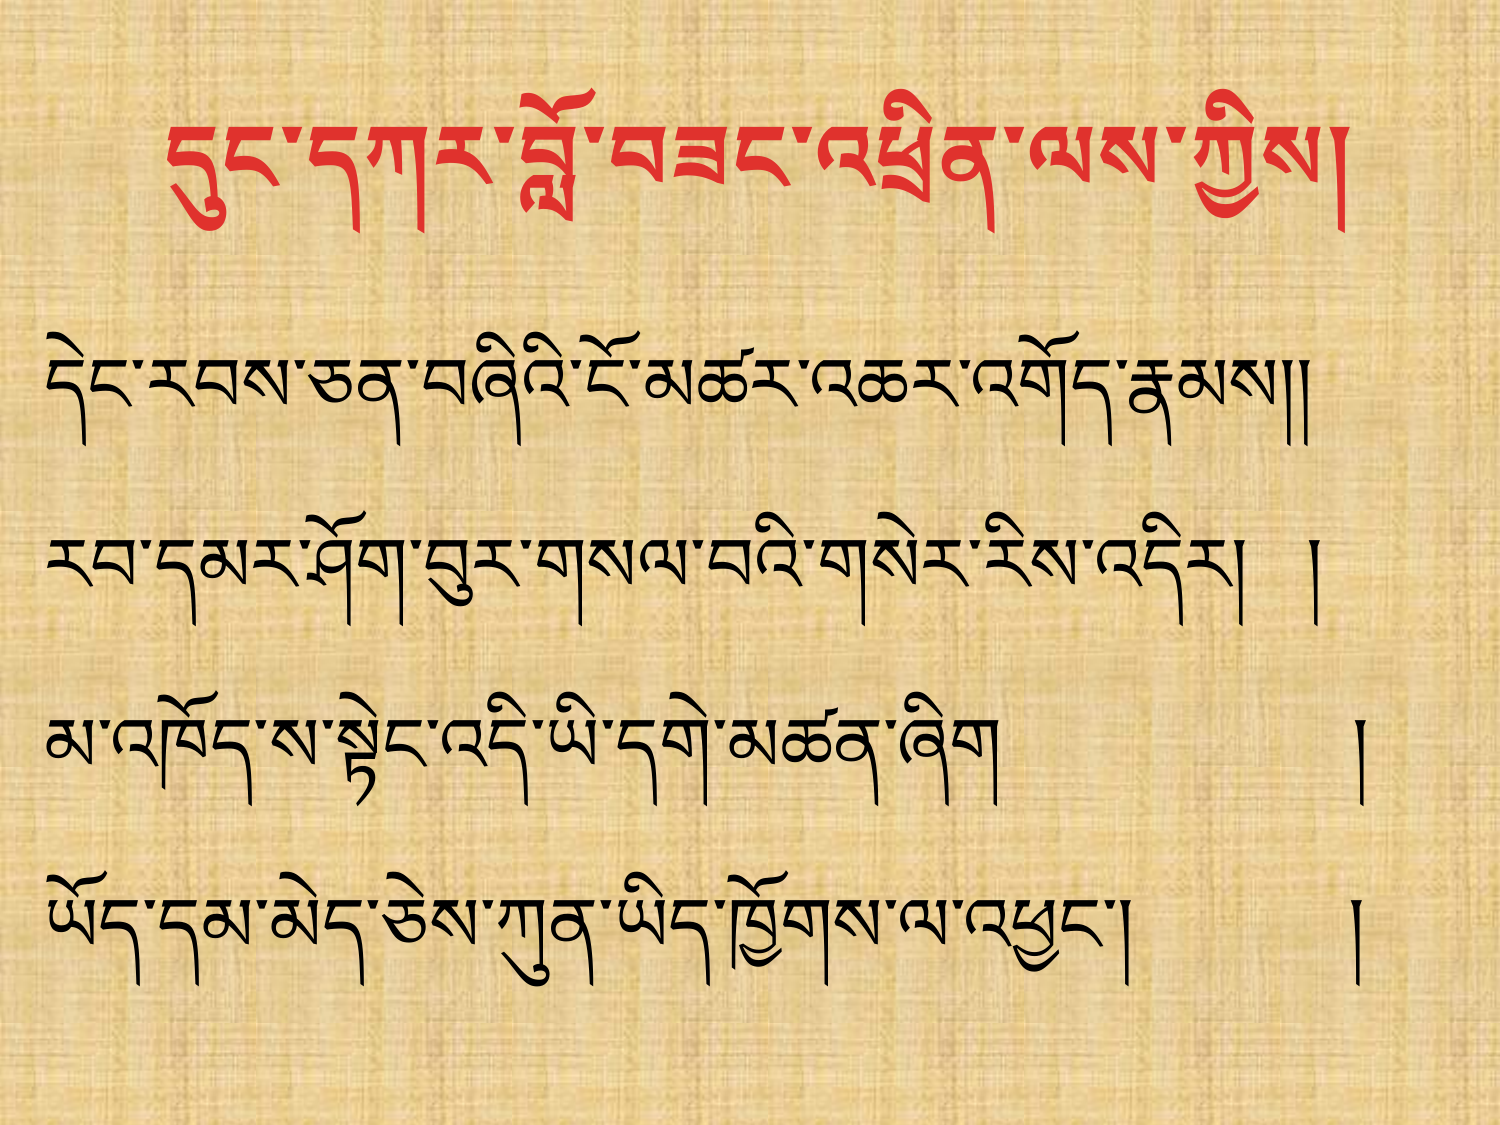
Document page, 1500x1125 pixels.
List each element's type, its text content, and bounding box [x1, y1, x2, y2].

text_box དུང་དཀར་བློ་བཟང་འཕྲིན་ལས་ཀྱིས། [149, 89, 1371, 215]
title དེང་རབས་ཅན་བཞིའི་ངོ་མཚར་འཆར་འགོད་རྣམས།། རབ་དམར་ཤོག་བུར་གསལ་བའི་གསེར་རིས་འདིར། ། མ་འཁོད་ས་སྟེང་འདི་ཡི་དགེ་མཚན་ཞིག ། ཡོད་དམ་མེད་ཅེས་ཀུན་ཡིད་ཁྱོགས་ལ་འཕྱང་། ། [29, 290, 1500, 1012]
picture [0, 0, 1500, 1125]
